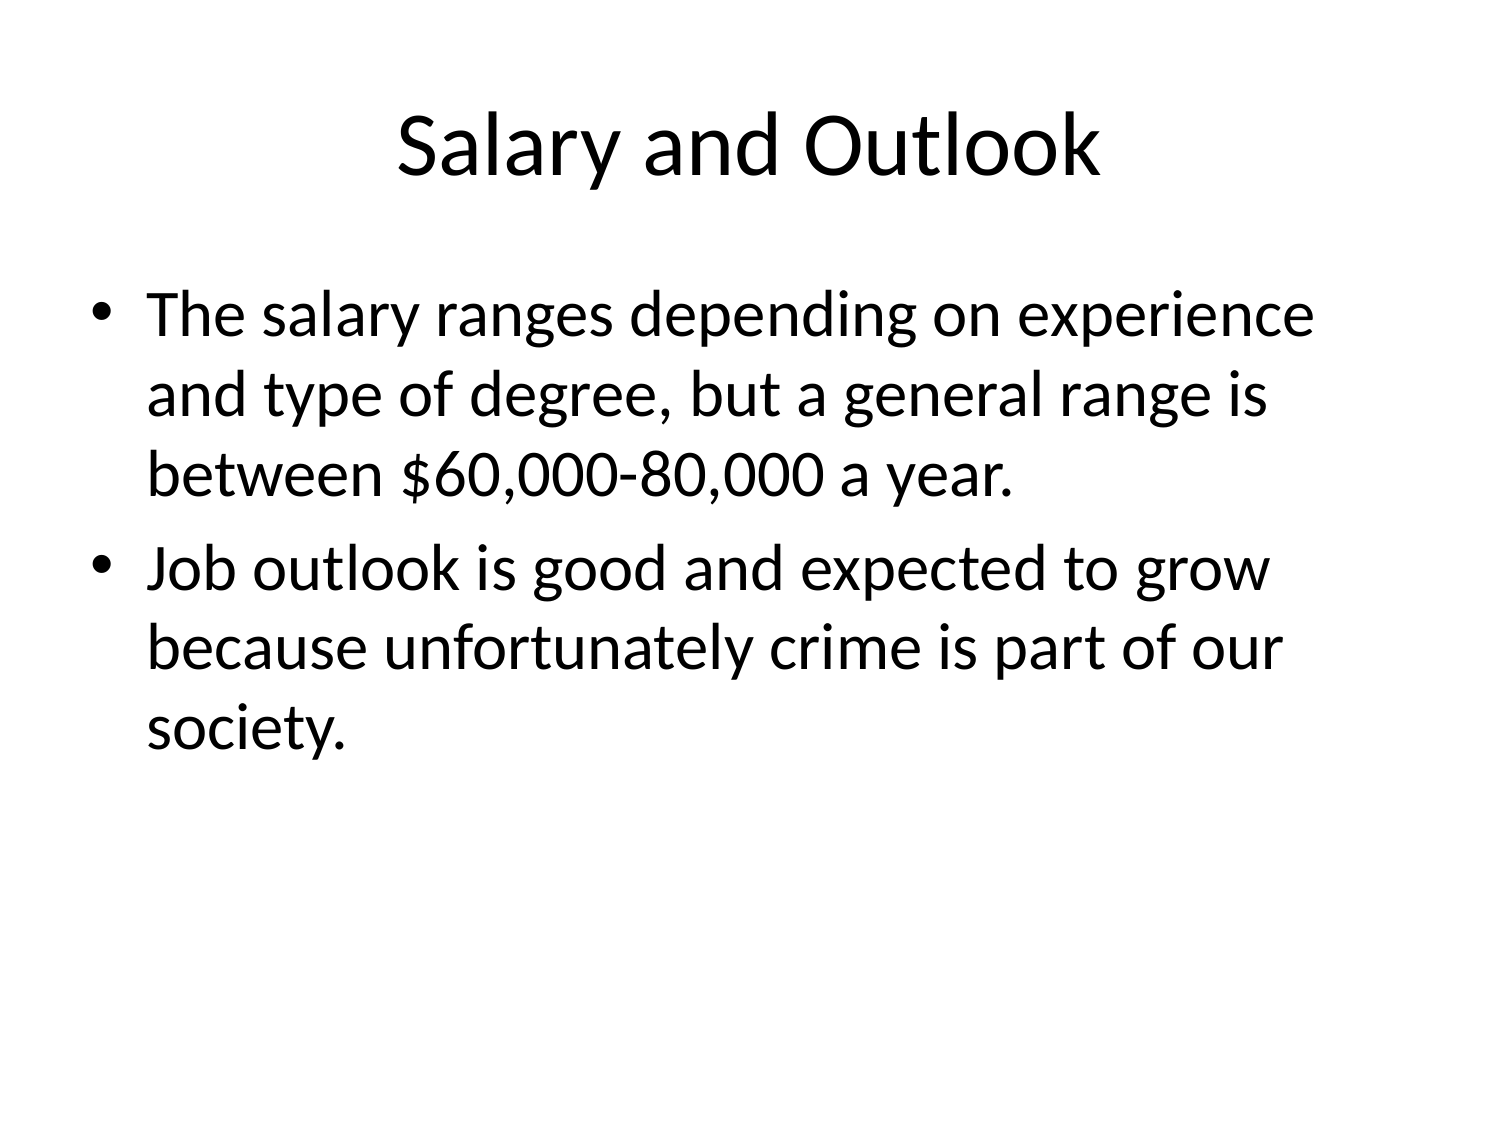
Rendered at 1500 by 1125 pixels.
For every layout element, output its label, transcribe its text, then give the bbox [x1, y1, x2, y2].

title Salary and Outlook [75, 45, 1425, 233]
list The salary ranges depending on experience and type of degree, but a general range is between $60,000-80,000 a year. Job outlook is good and expected to grow because unfortunately crime is part of our society. [75, 262, 1425, 1005]
